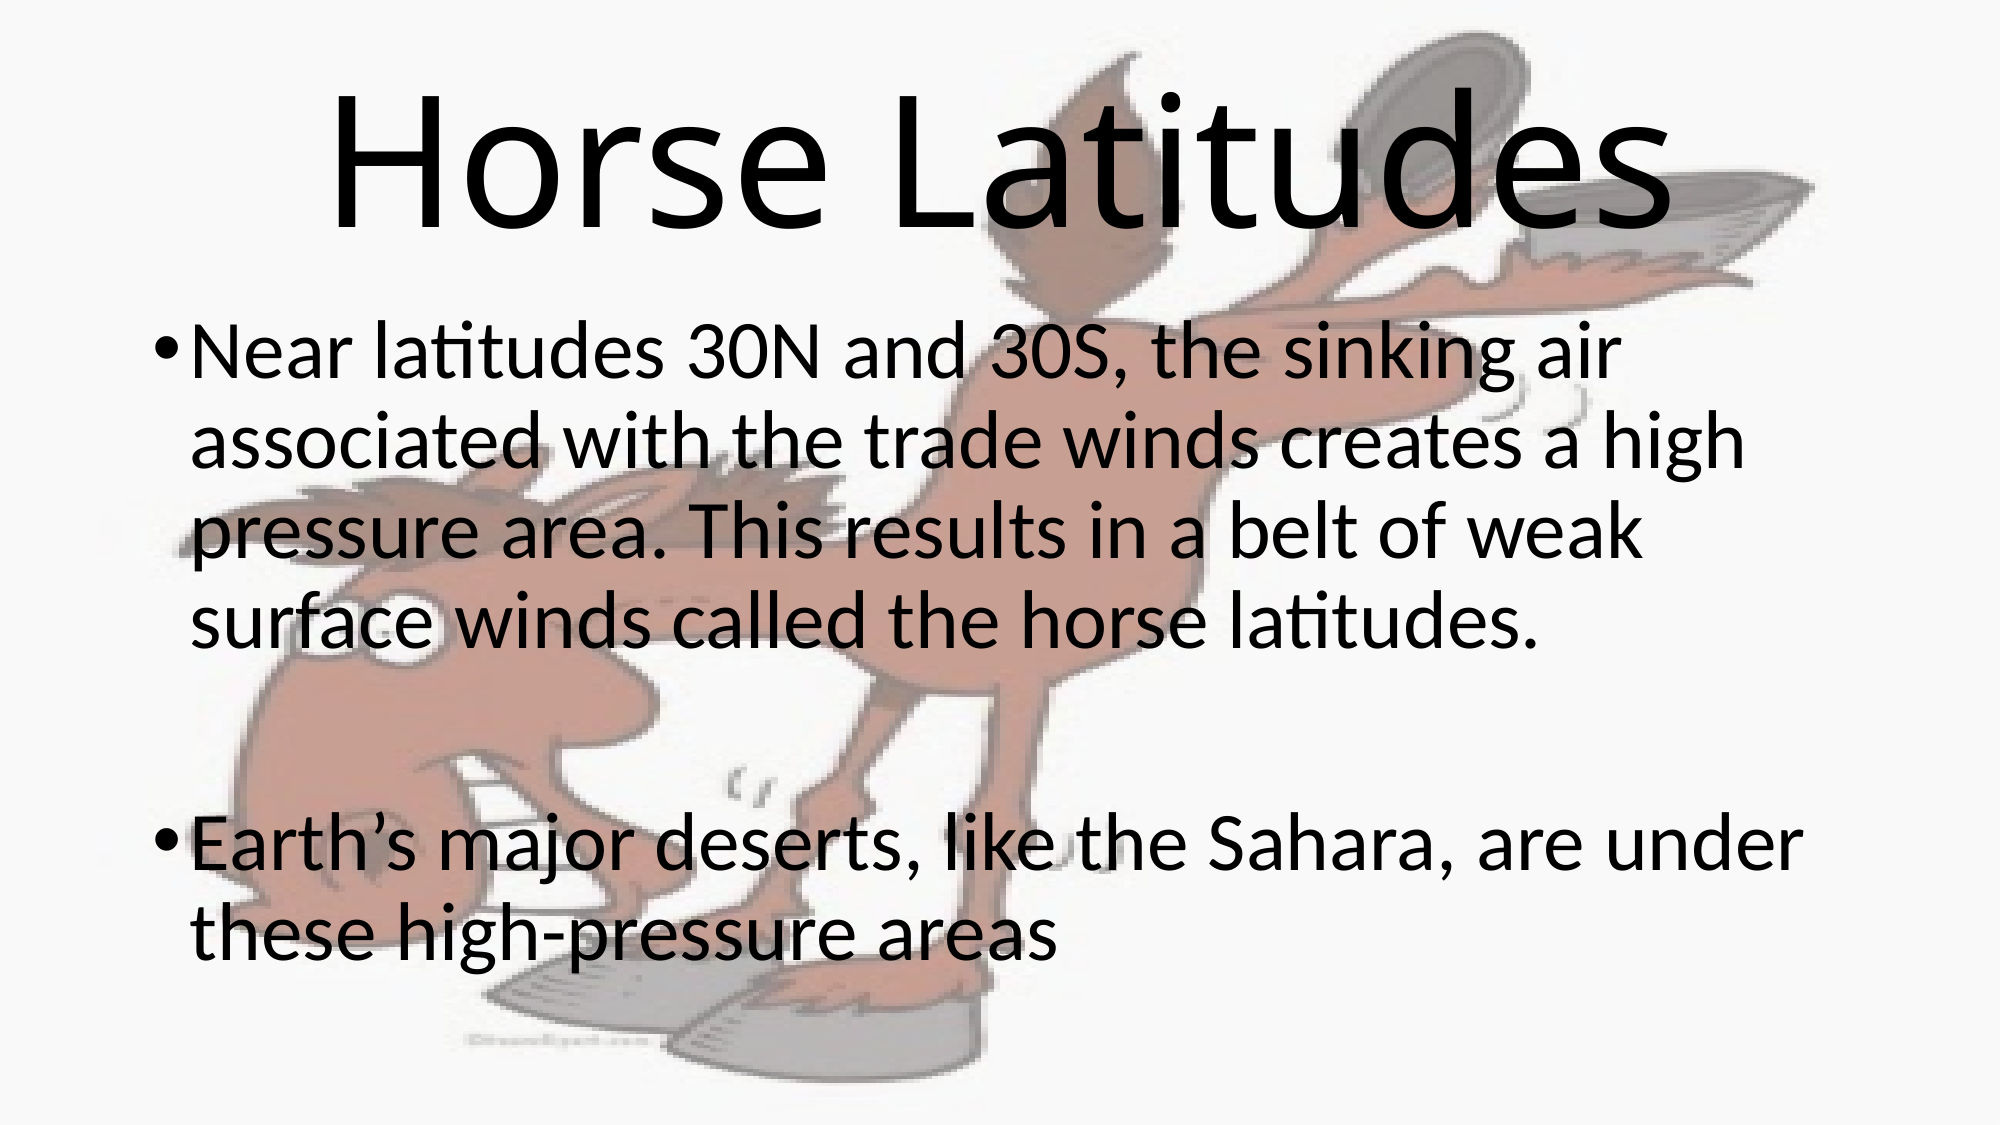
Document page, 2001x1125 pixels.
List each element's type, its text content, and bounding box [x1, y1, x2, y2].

title Horse Latitudes [137, 59, 1863, 278]
list Near latitudes 30N and 30S, the sinking air associated with the trade winds creates a high pressure area. This results in a belt of weak surface winds called the horse latitudes. Earth’s major deserts, like the Sahara, are under these high-pressure areas [137, 299, 1863, 1014]
